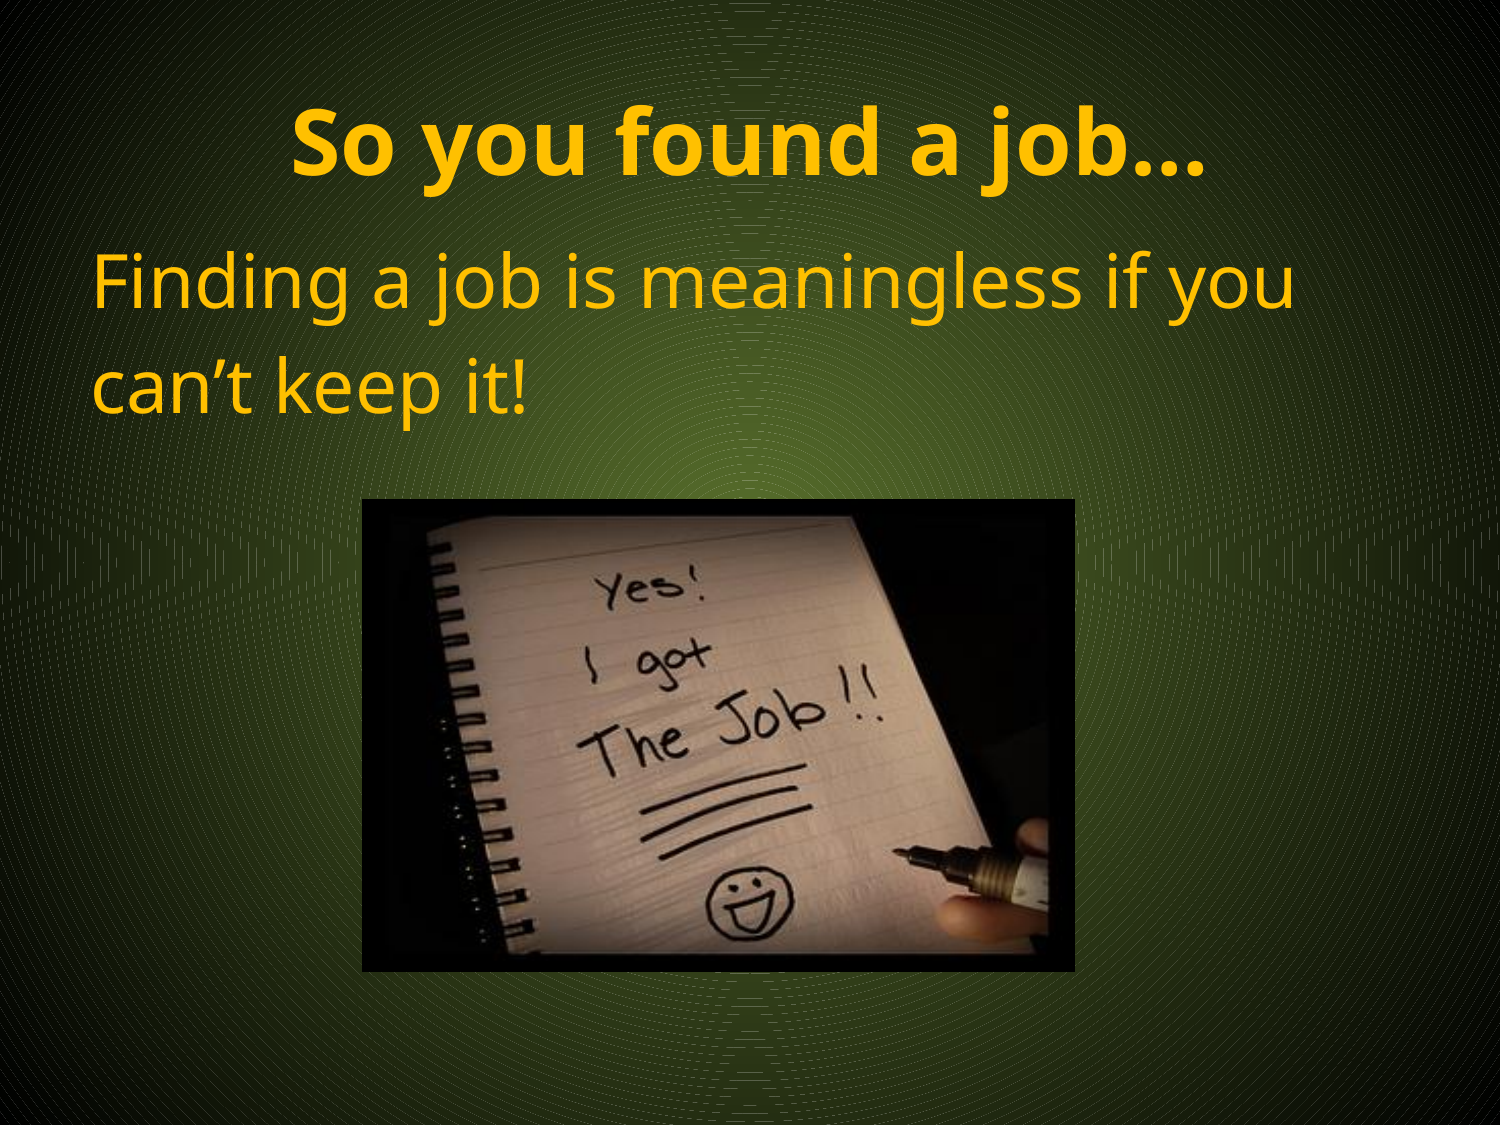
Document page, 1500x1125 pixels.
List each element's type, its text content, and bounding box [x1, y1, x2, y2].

title So you found a job… [75, 45, 1425, 226]
list Finding a job is meaningless if you can’t keep it! [75, 226, 1425, 969]
picture [362, 499, 1076, 973]
